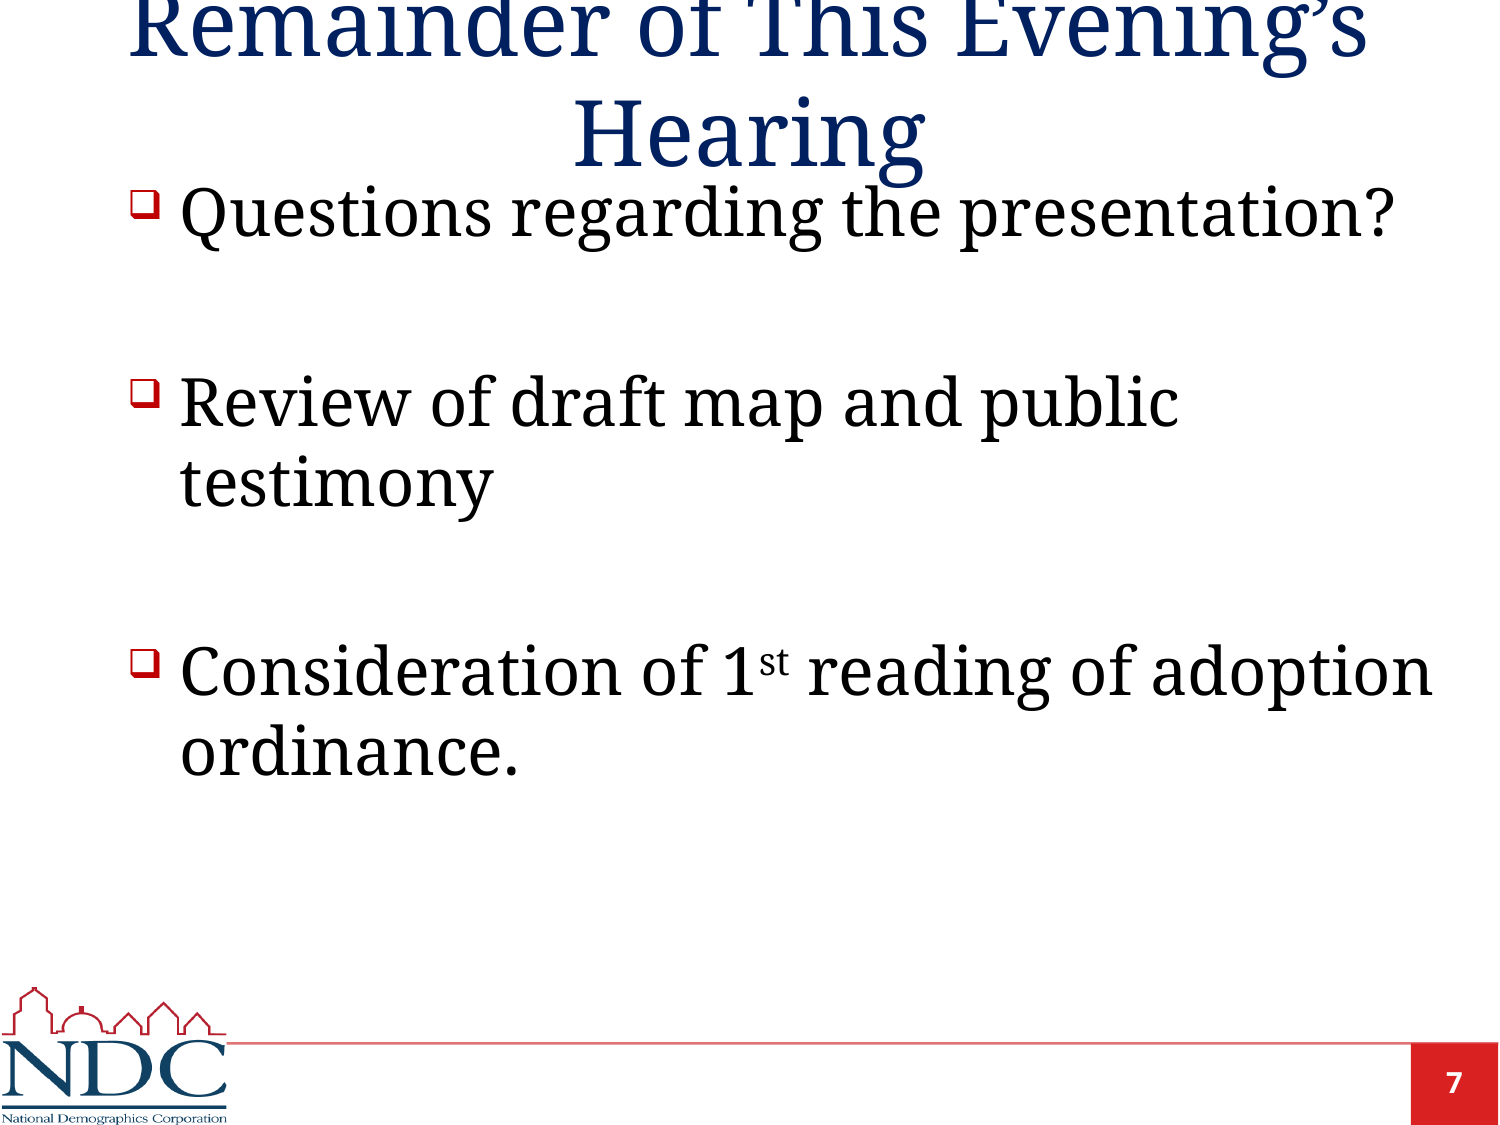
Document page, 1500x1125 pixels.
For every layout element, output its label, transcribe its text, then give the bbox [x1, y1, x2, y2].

list Questions regarding the presentation? Review of draft map and public testimony Consideration of 1st reading of adoption ordinance. [112, 162, 1450, 1000]
title Remainder of This Evening’s Hearing [0, 0, 1500, 150]
